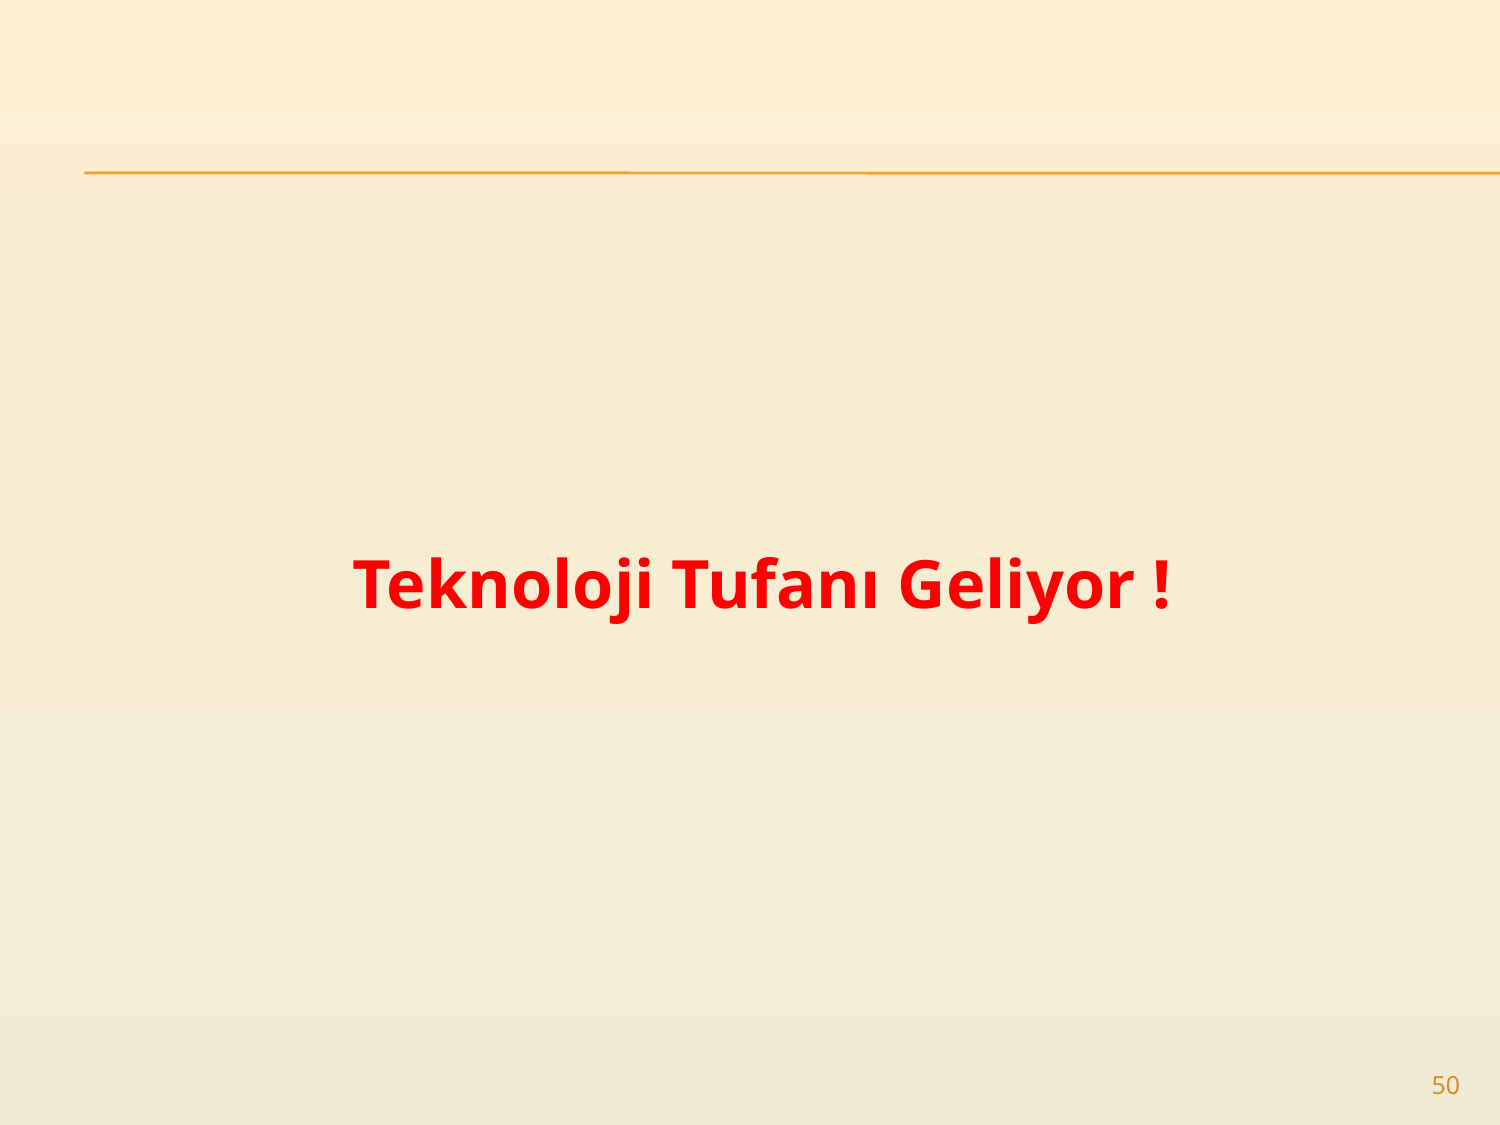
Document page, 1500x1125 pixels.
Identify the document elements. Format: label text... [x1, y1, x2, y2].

slide_number 50 [1350, 1062, 1475, 1103]
list Teknoloji Tufanı Geliyor ! [49, 254, 1476, 998]
